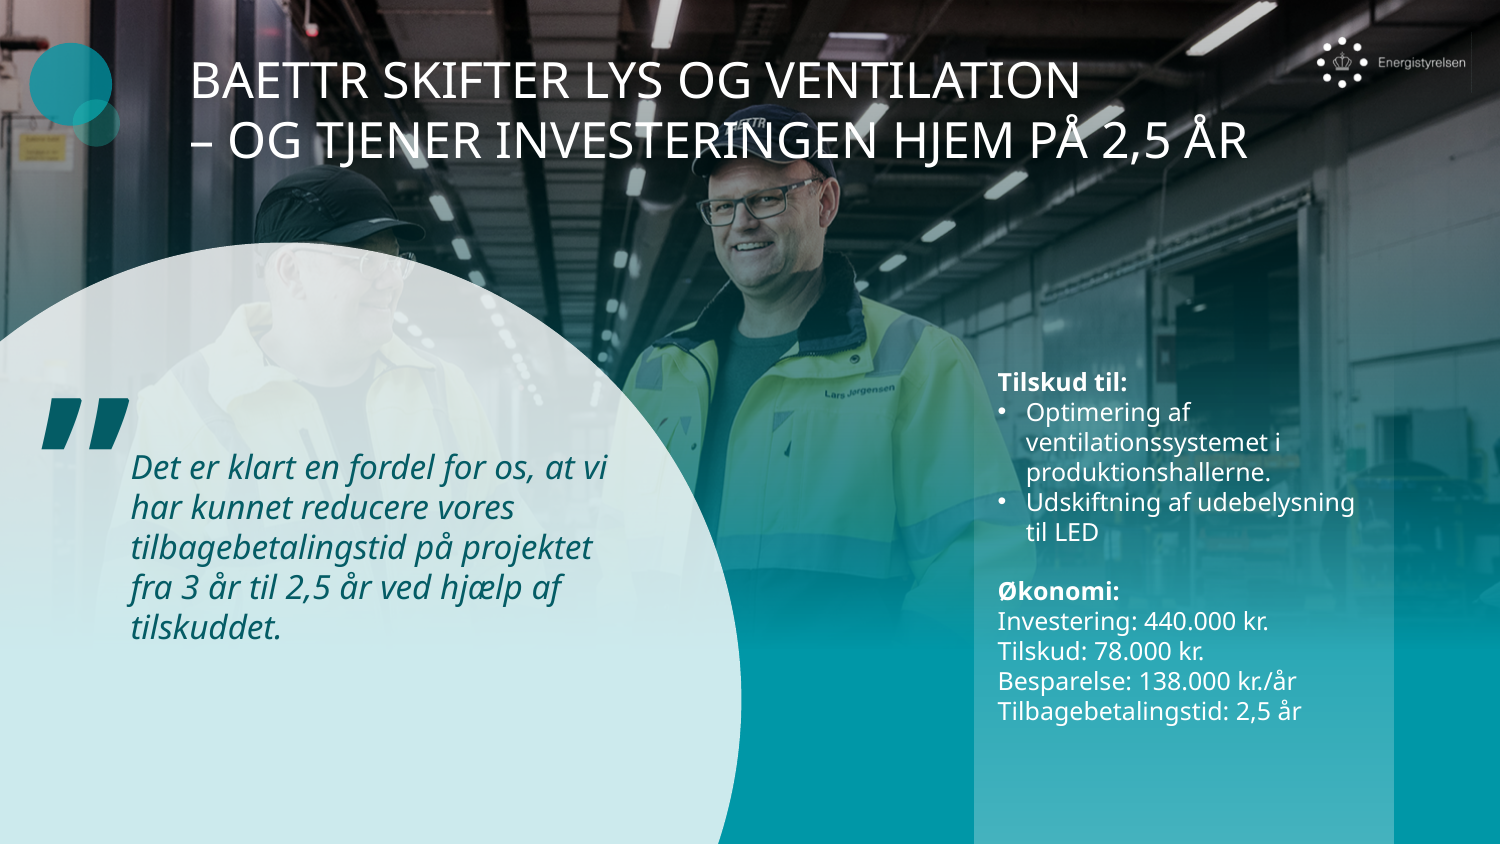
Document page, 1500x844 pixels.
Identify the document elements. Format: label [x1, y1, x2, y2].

text_box [29, 42, 121, 147]
picture [0, 0, 1500, 844]
